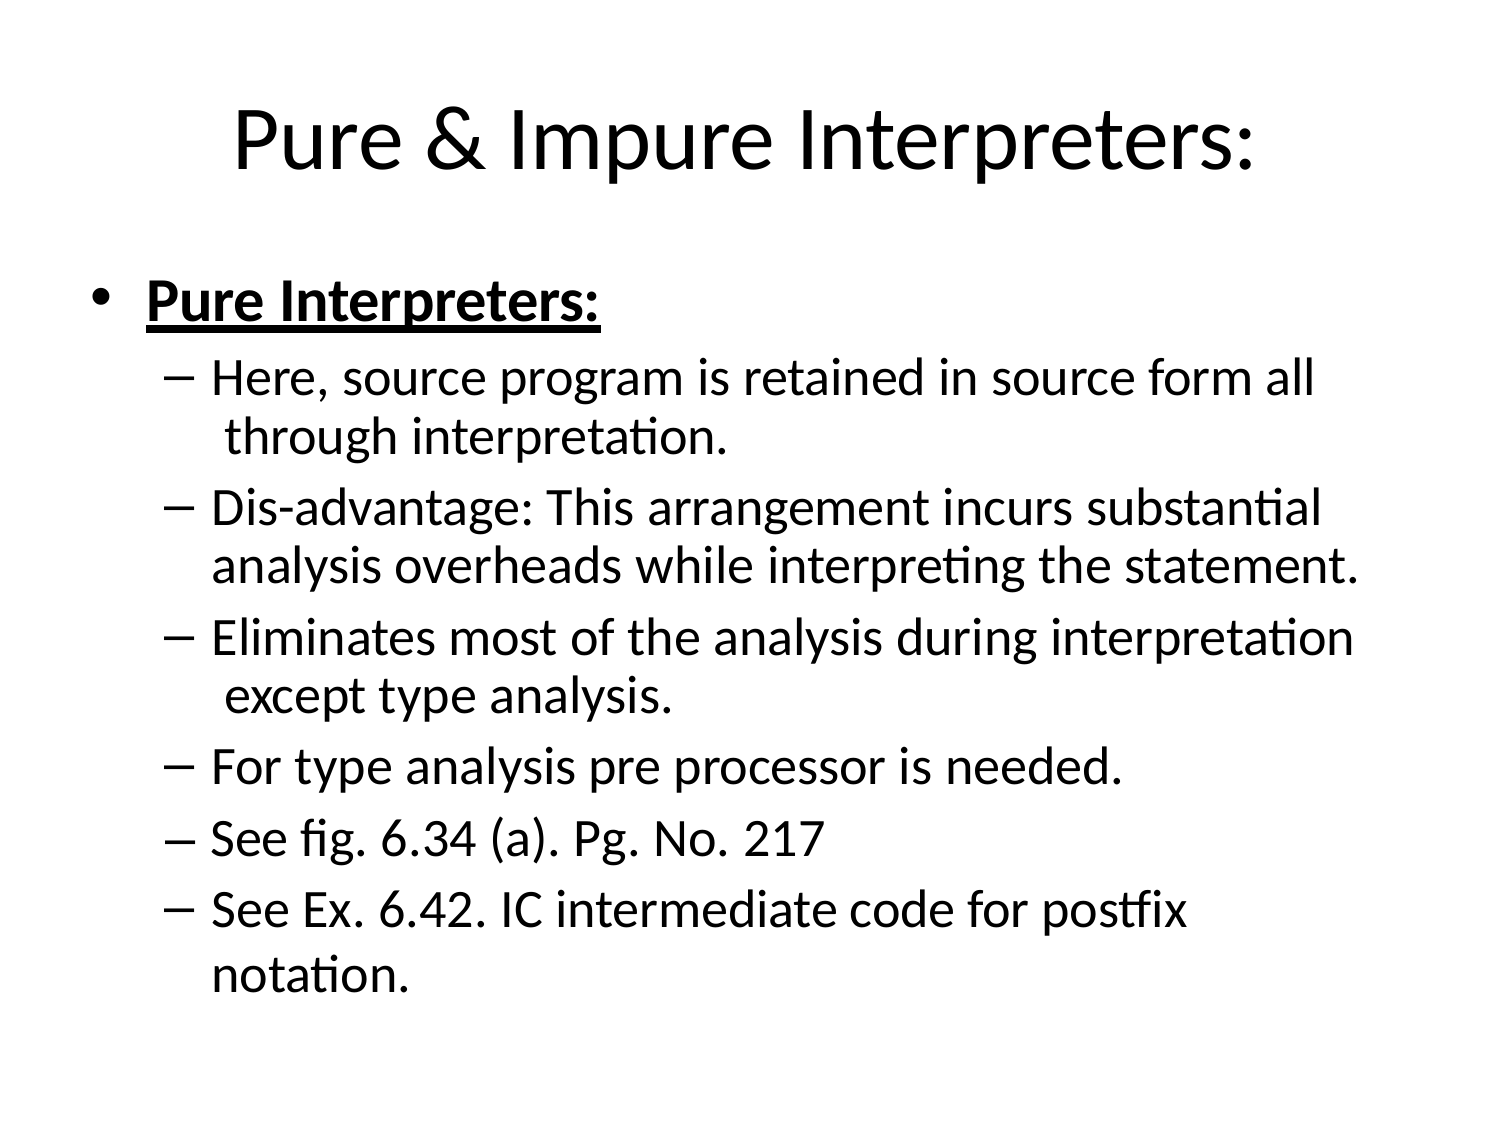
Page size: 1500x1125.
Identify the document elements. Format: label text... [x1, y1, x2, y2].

title Pure & Impure Interpreters: [230, 75, 1270, 248]
text_box Pure Interpreters: Here, source program is retained in source form all through interpretation. Dis-advantage: This arrangement incurs substantial analysis overheads while interpreting the statement. Eliminates most of the analysis during interpretation except type analysis. For type analysis pre processor is needed. – See fig. 6.34 (a). Pg. No. 217 See Ex. 6.42. IC intermediate code for postfix notation. [87, 248, 1410, 1004]
